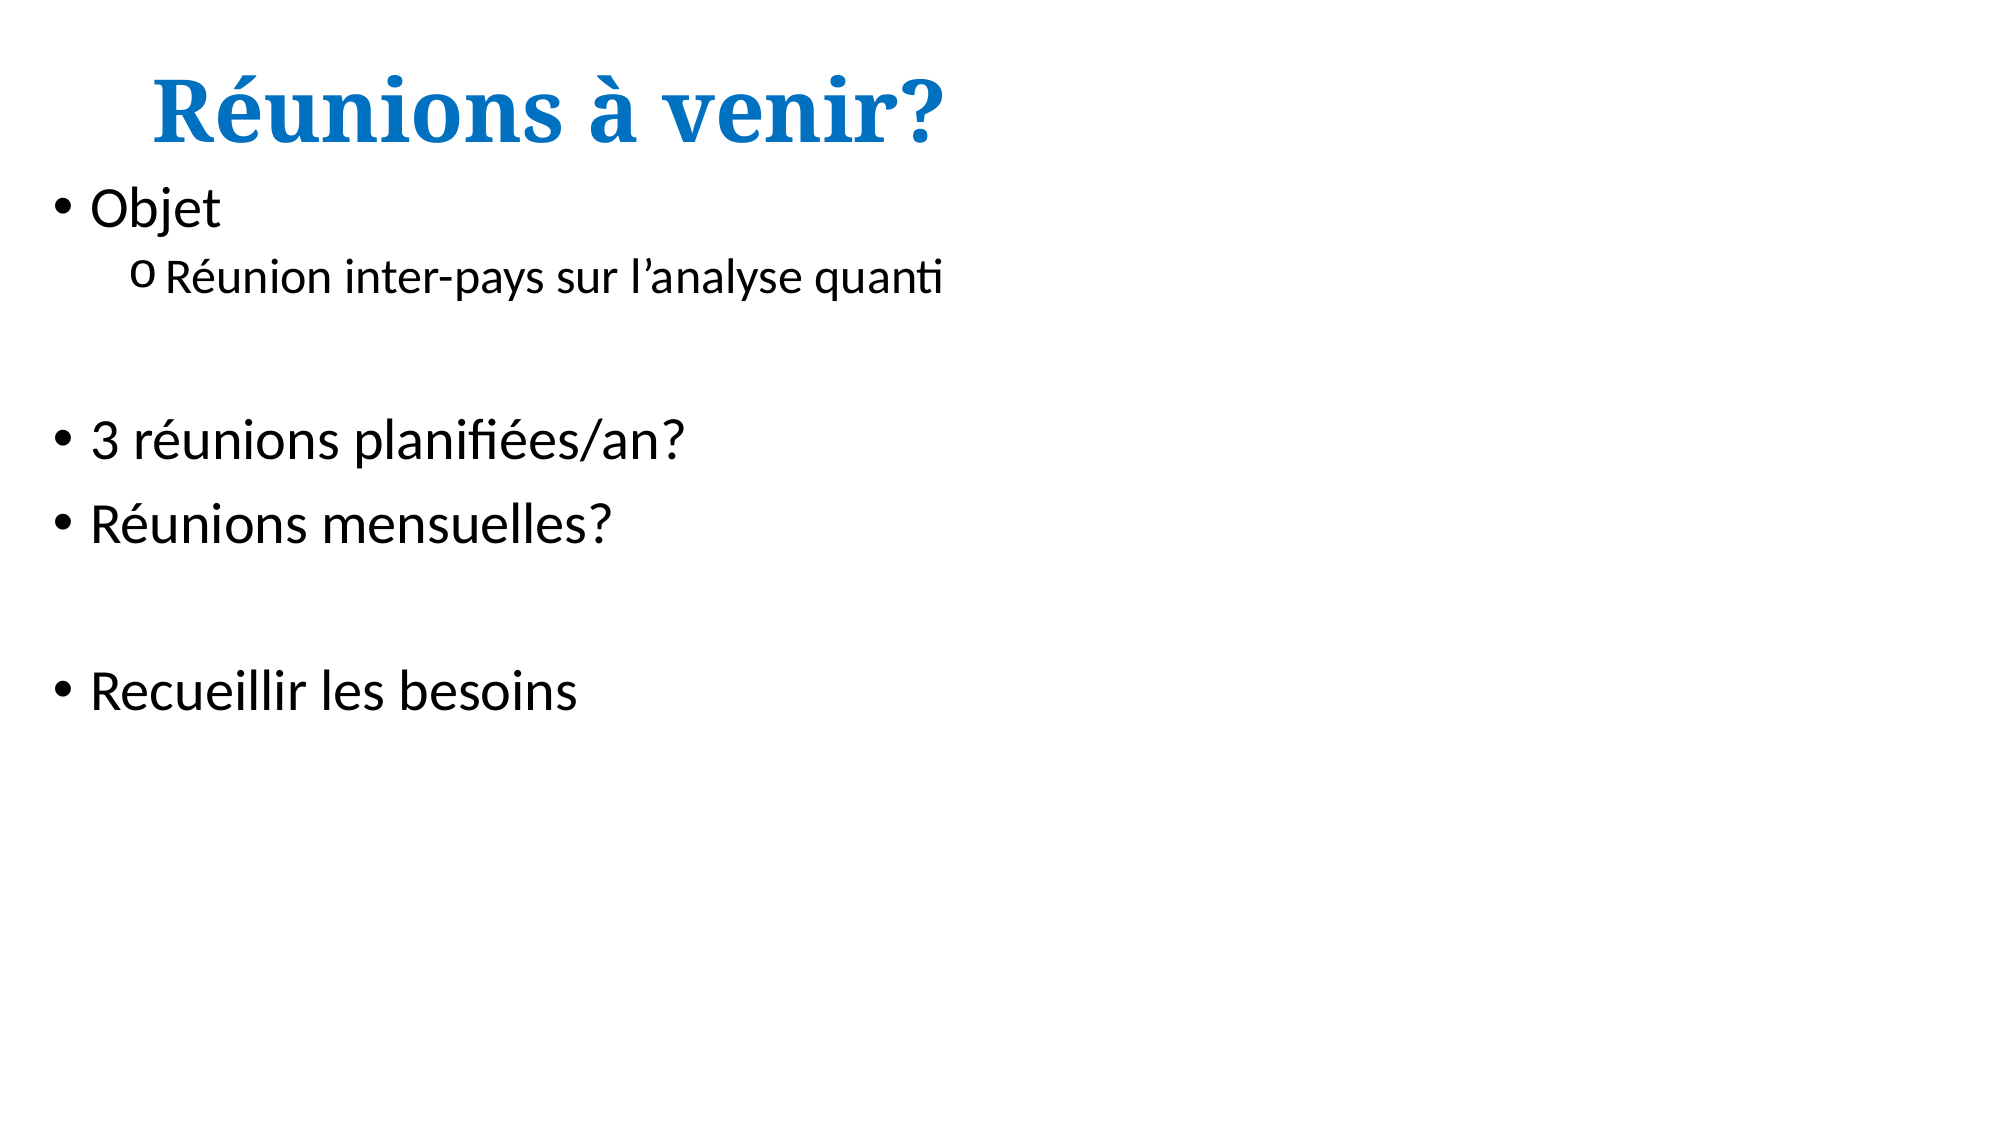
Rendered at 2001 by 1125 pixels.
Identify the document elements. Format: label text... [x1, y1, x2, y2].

list Objet Réunion inter-pays sur l’analyse quanti 3 réunions planifiées/an? Réunions mensuelles? Recueillir les besoins [37, 169, 1956, 1102]
title Réunions à venir? [137, 59, 1863, 169]
